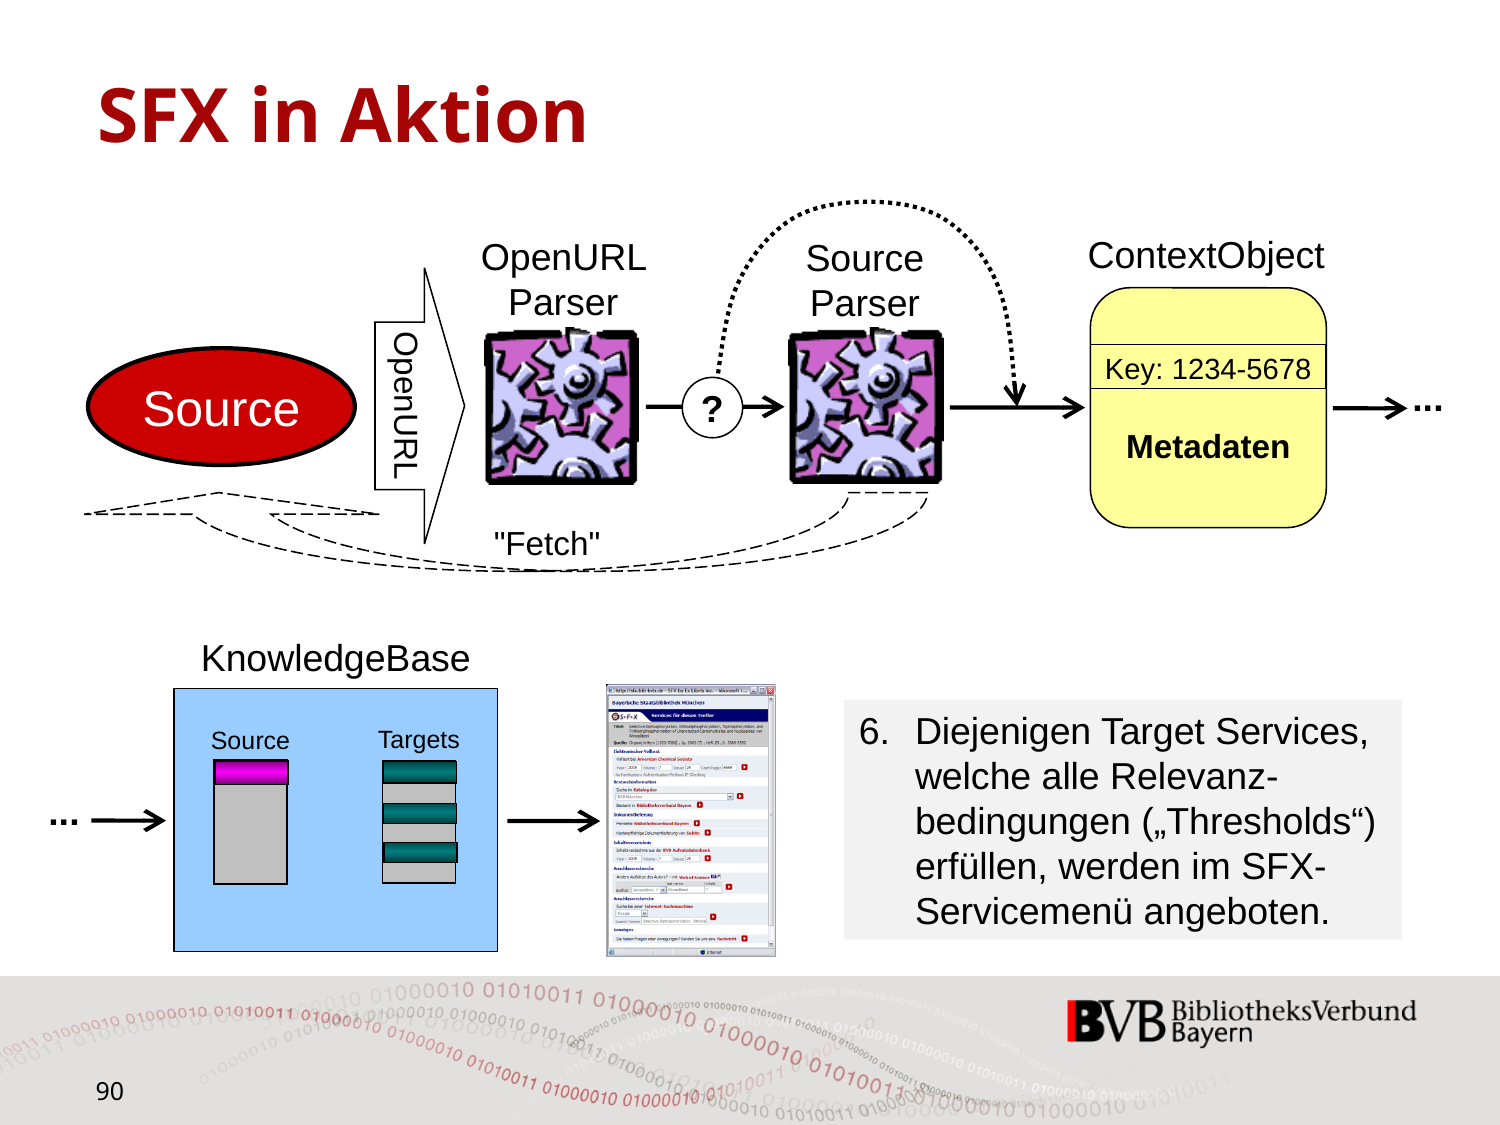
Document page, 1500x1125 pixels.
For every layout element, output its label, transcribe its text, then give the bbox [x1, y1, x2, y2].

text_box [762, 226, 968, 485]
picture [0, 976, 1500, 1125]
text_box ... [33, 780, 100, 841]
text_box "Fetch" [472, 514, 623, 570]
text_box [717, 251, 757, 407]
picture [606, 684, 776, 957]
text_box ... [1397, 366, 1464, 427]
text_box OpenURL [375, 267, 455, 545]
text_box Diejenigen Target Services, welche alle Relevanz-bedingungen („Thresholds“) erfüllen, werden im SFX-Servicemenü angeboten. [843, 699, 1402, 940]
slide_number 90 [80, 1067, 388, 1125]
text_box [971, 241, 1026, 407]
title SFX in Aktion [82, 59, 1417, 171]
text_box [135, 625, 537, 952]
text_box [460, 225, 666, 485]
text_box [84, 492, 581, 572]
text_box Source [87, 348, 355, 466]
text_box ? [682, 377, 743, 438]
text_box [541, 809, 601, 833]
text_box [1058, 223, 1354, 528]
text_box [784, 201, 952, 224]
